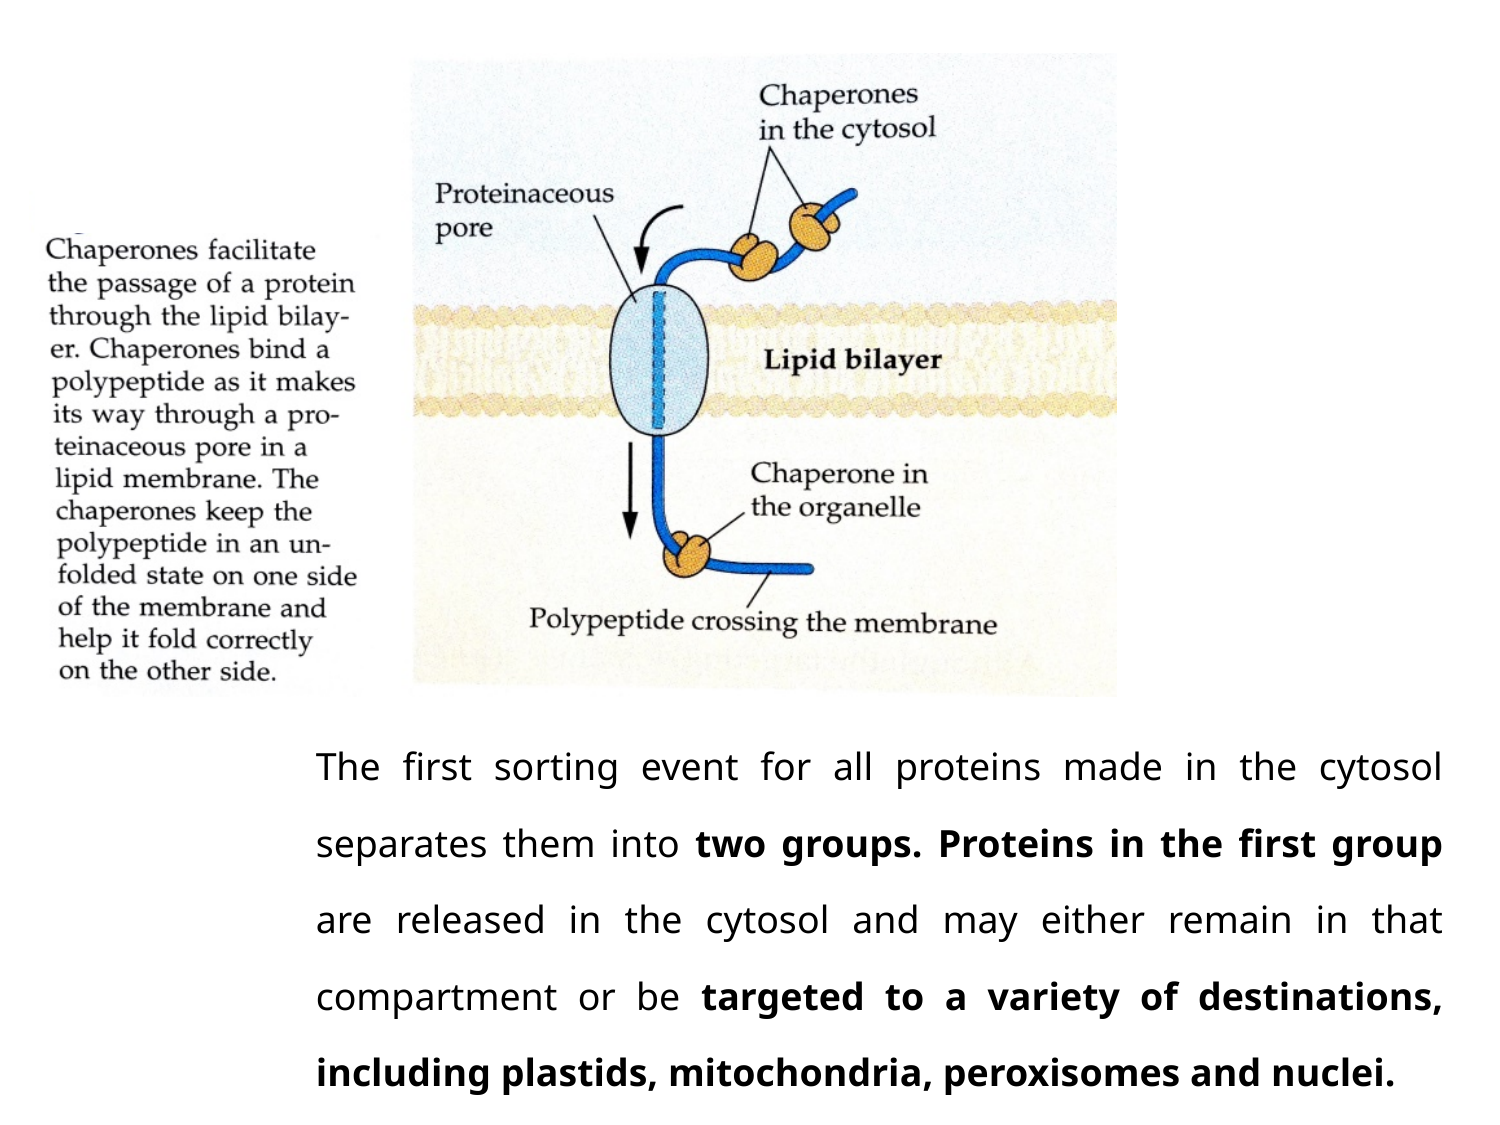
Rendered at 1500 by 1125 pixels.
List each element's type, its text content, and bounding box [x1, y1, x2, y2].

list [29, 53, 1117, 697]
text_box The first sorting event for all proteins made in the cytosol separates them into two groups. Proteins in the first group are released in the cytosol and may either remain in that compartment or be targeted to a variety of destinations, including plastids, mitochondria, peroxisomes and nuclei. [301, 704, 1459, 1102]
